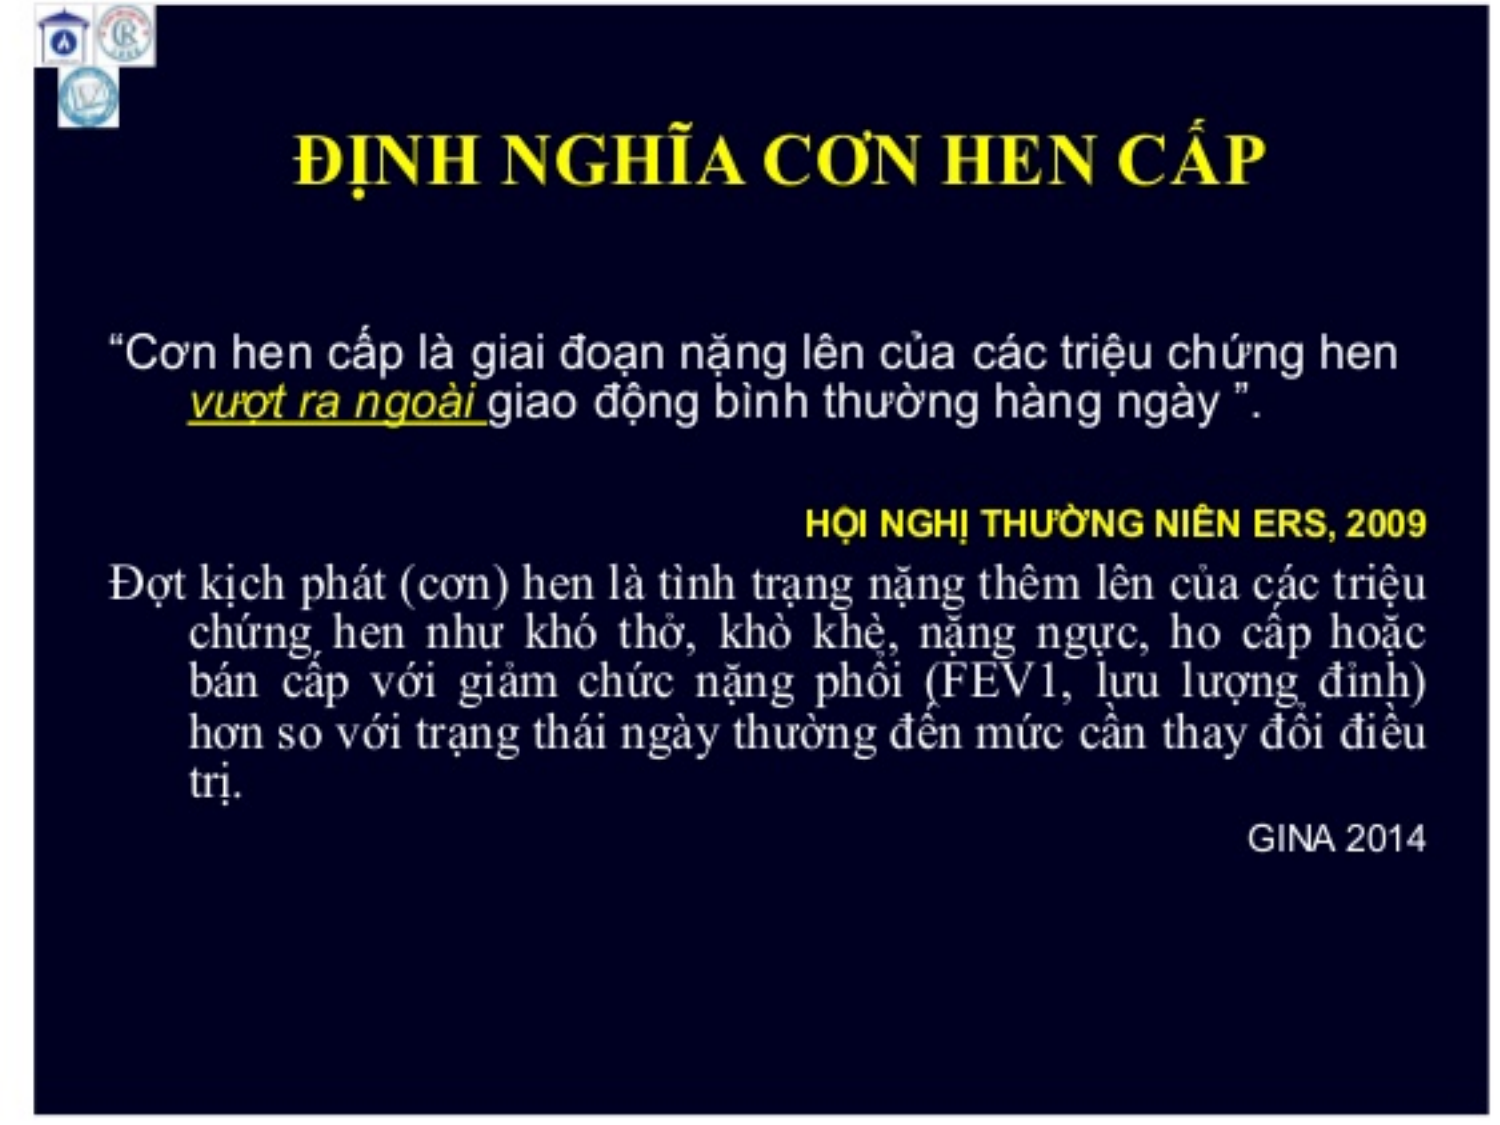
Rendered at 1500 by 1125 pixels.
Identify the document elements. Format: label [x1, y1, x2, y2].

list [0, 0, 1500, 1125]
